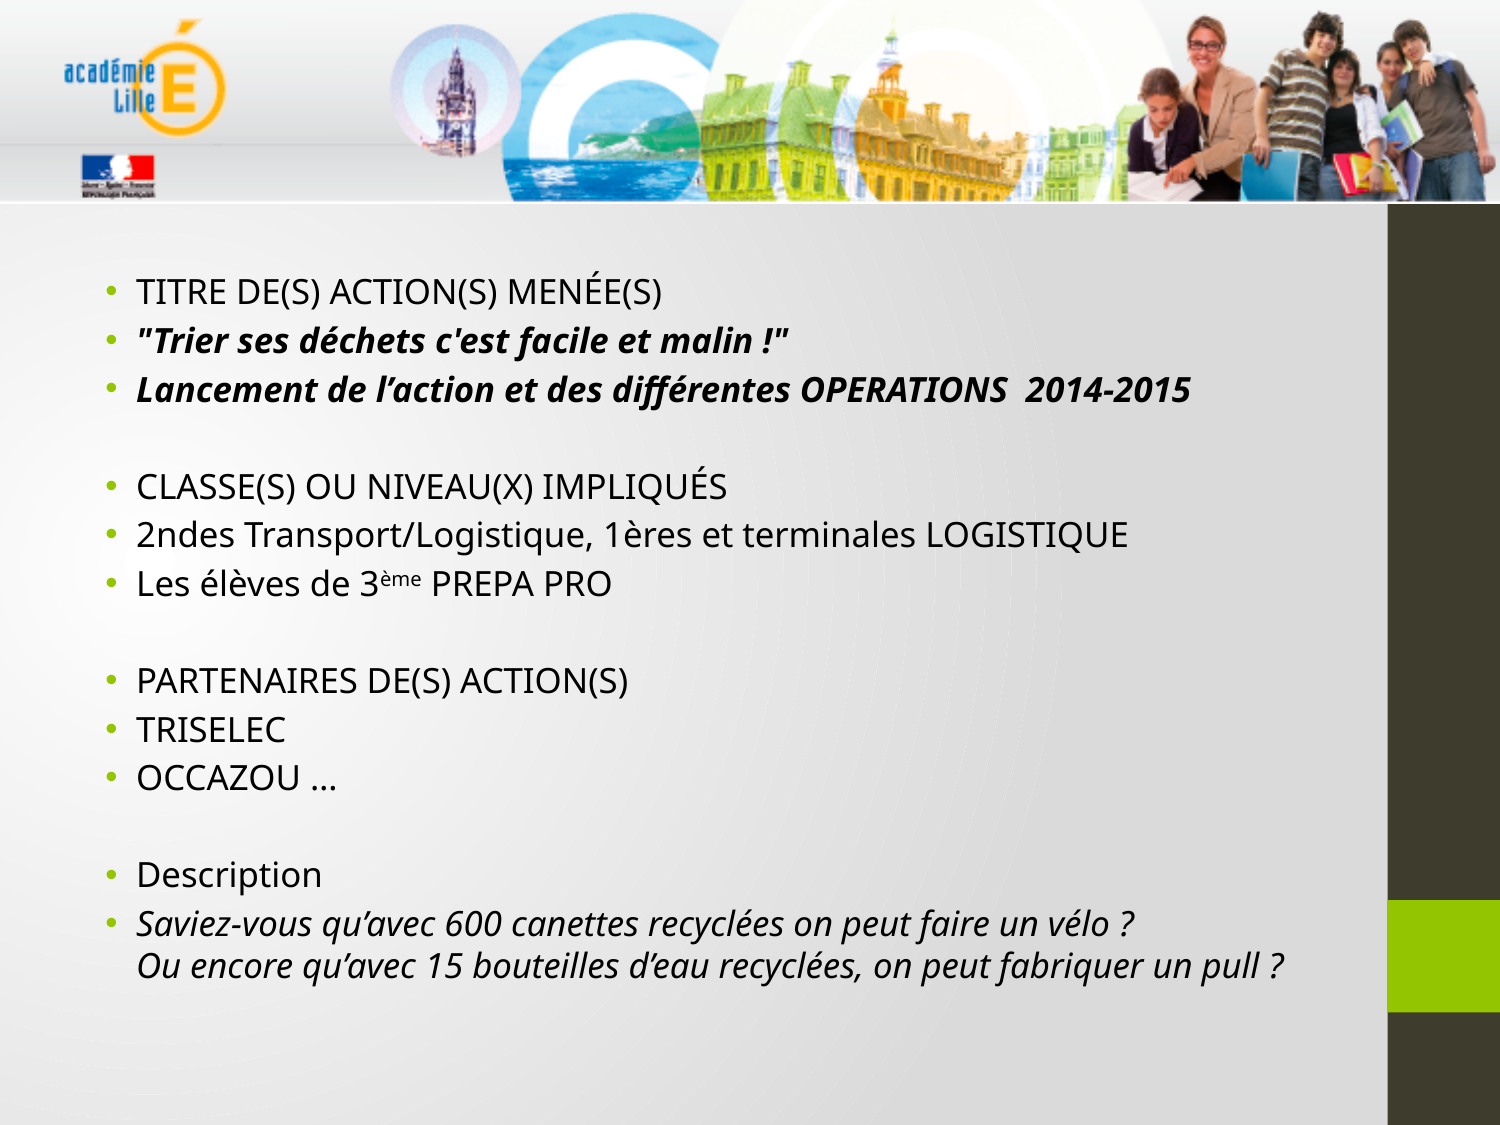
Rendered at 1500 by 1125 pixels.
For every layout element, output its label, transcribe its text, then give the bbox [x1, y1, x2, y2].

list TITRE DE(S) ACTION(S) MENÉE(S) "Trier ses déchets c'est facile et malin !" Lancement de l’action et des différentes OPERATIONS 2014-2015 CLASSE(S) OU NIVEAU(X) IMPLIQUÉS 2ndes Transport/Logistique, 1ères et terminales LOGISTIQUE Les élèves de 3ème PREPA PRO PARTENAIRES DE(S) ACTION(S) TRISELEC OCCAZOU … Description Saviez-vous qu’avec 600 canettes recyclées on peut faire un vélo ? Ou encore qu’avec 15 bouteilles d’eau recyclées, on peut fabriquer un pull ? [75, 262, 1325, 1050]
picture [0, 0, 1500, 205]
